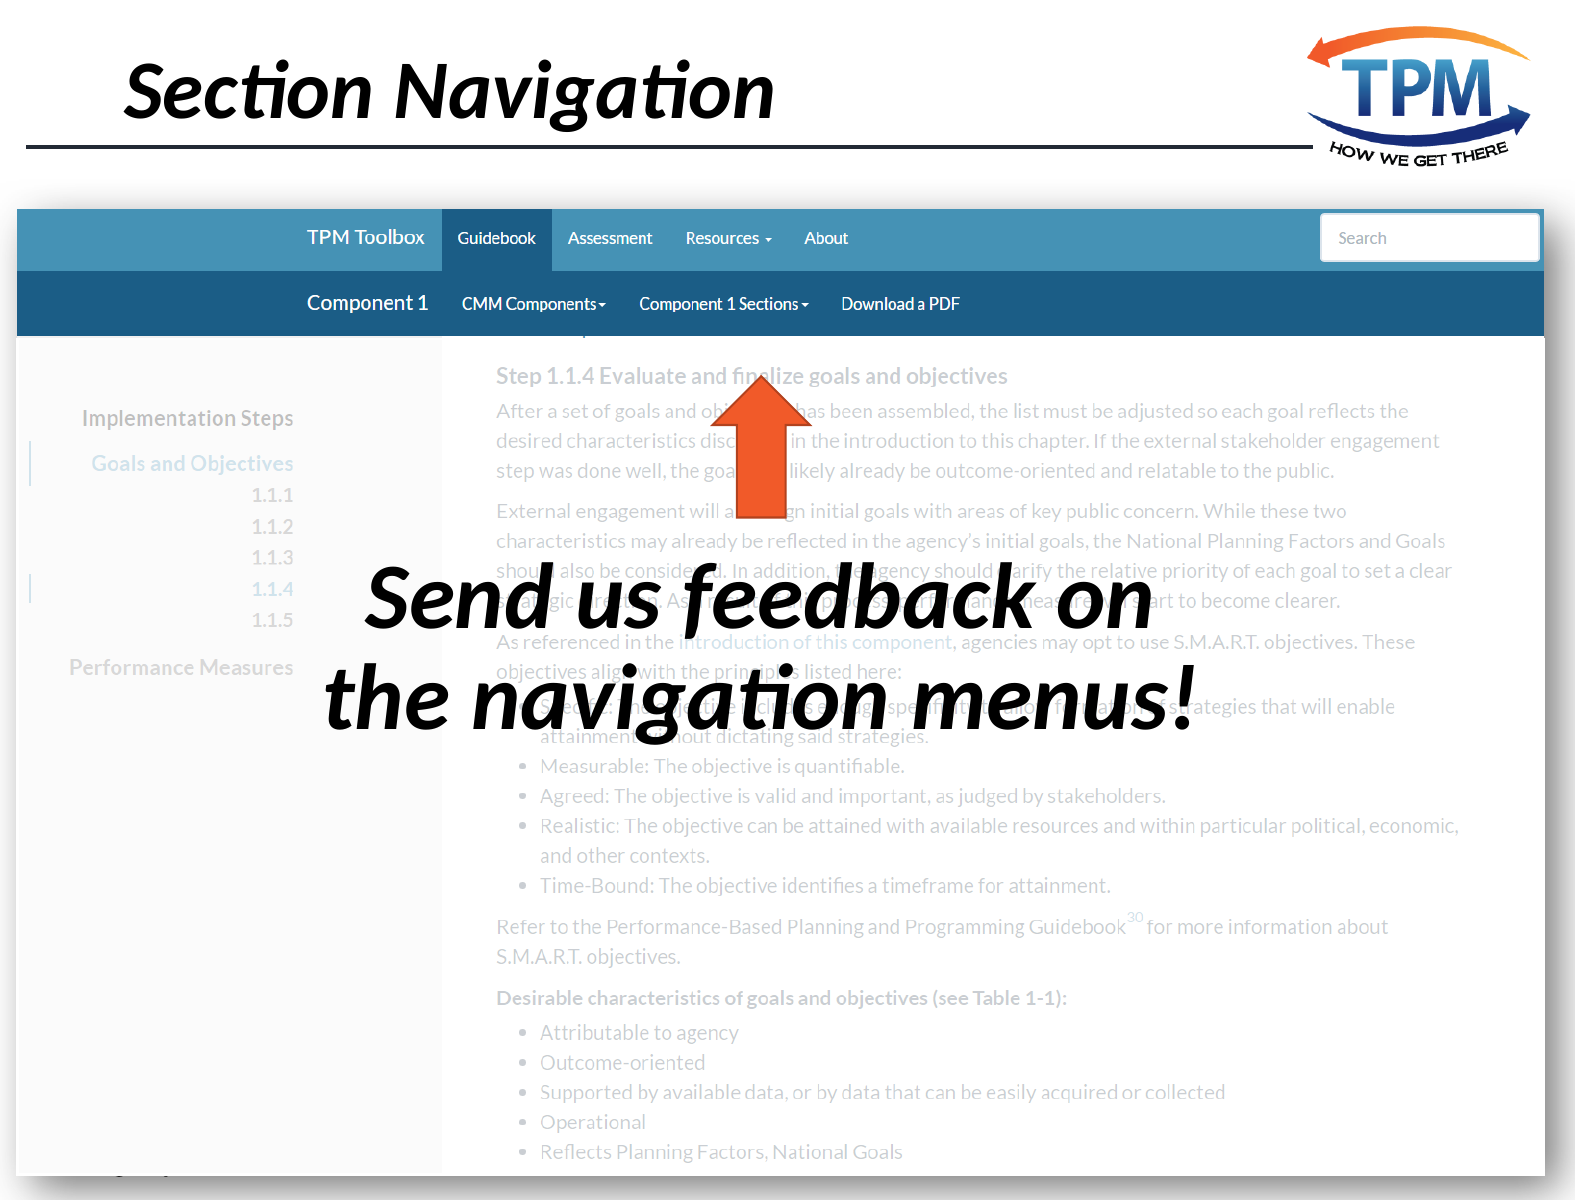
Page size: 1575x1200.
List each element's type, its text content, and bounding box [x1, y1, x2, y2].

picture [1286, 1, 1551, 174]
title Section Navigation [108, 38, 1467, 146]
picture [17, 209, 1544, 1175]
